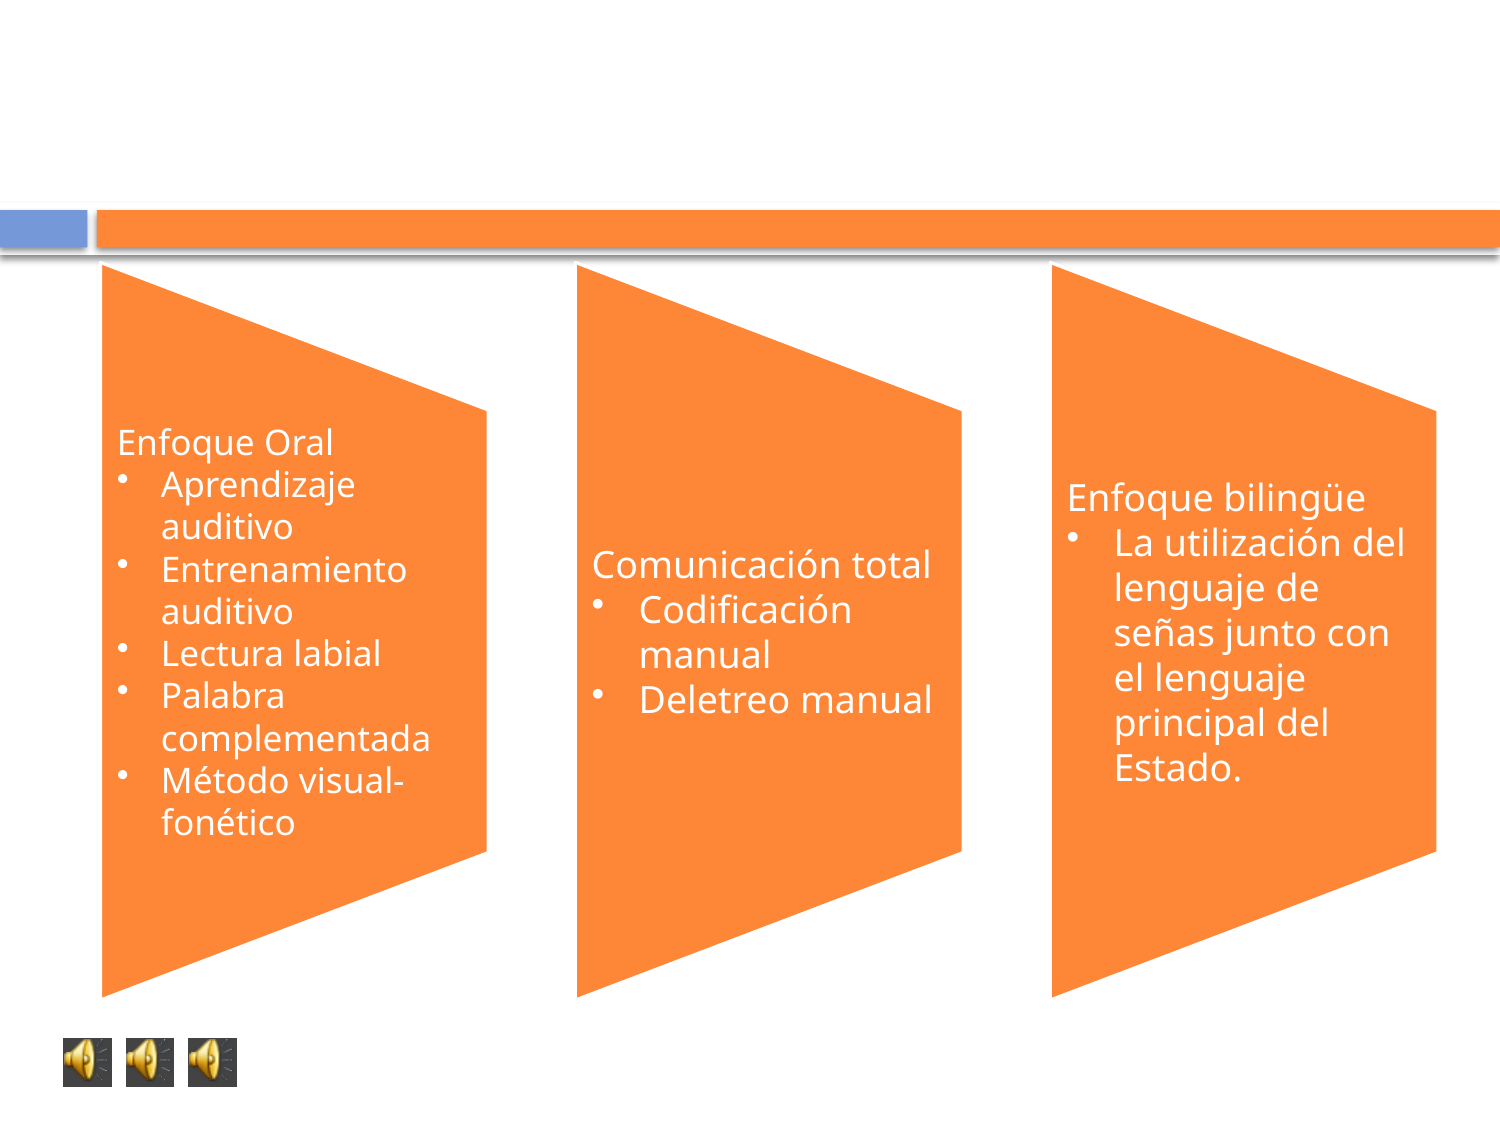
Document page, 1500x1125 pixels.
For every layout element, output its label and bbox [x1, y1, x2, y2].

list [100, 262, 1439, 1001]
picture [62, 1037, 113, 1088]
picture [124, 1037, 176, 1088]
picture [187, 1037, 238, 1088]
